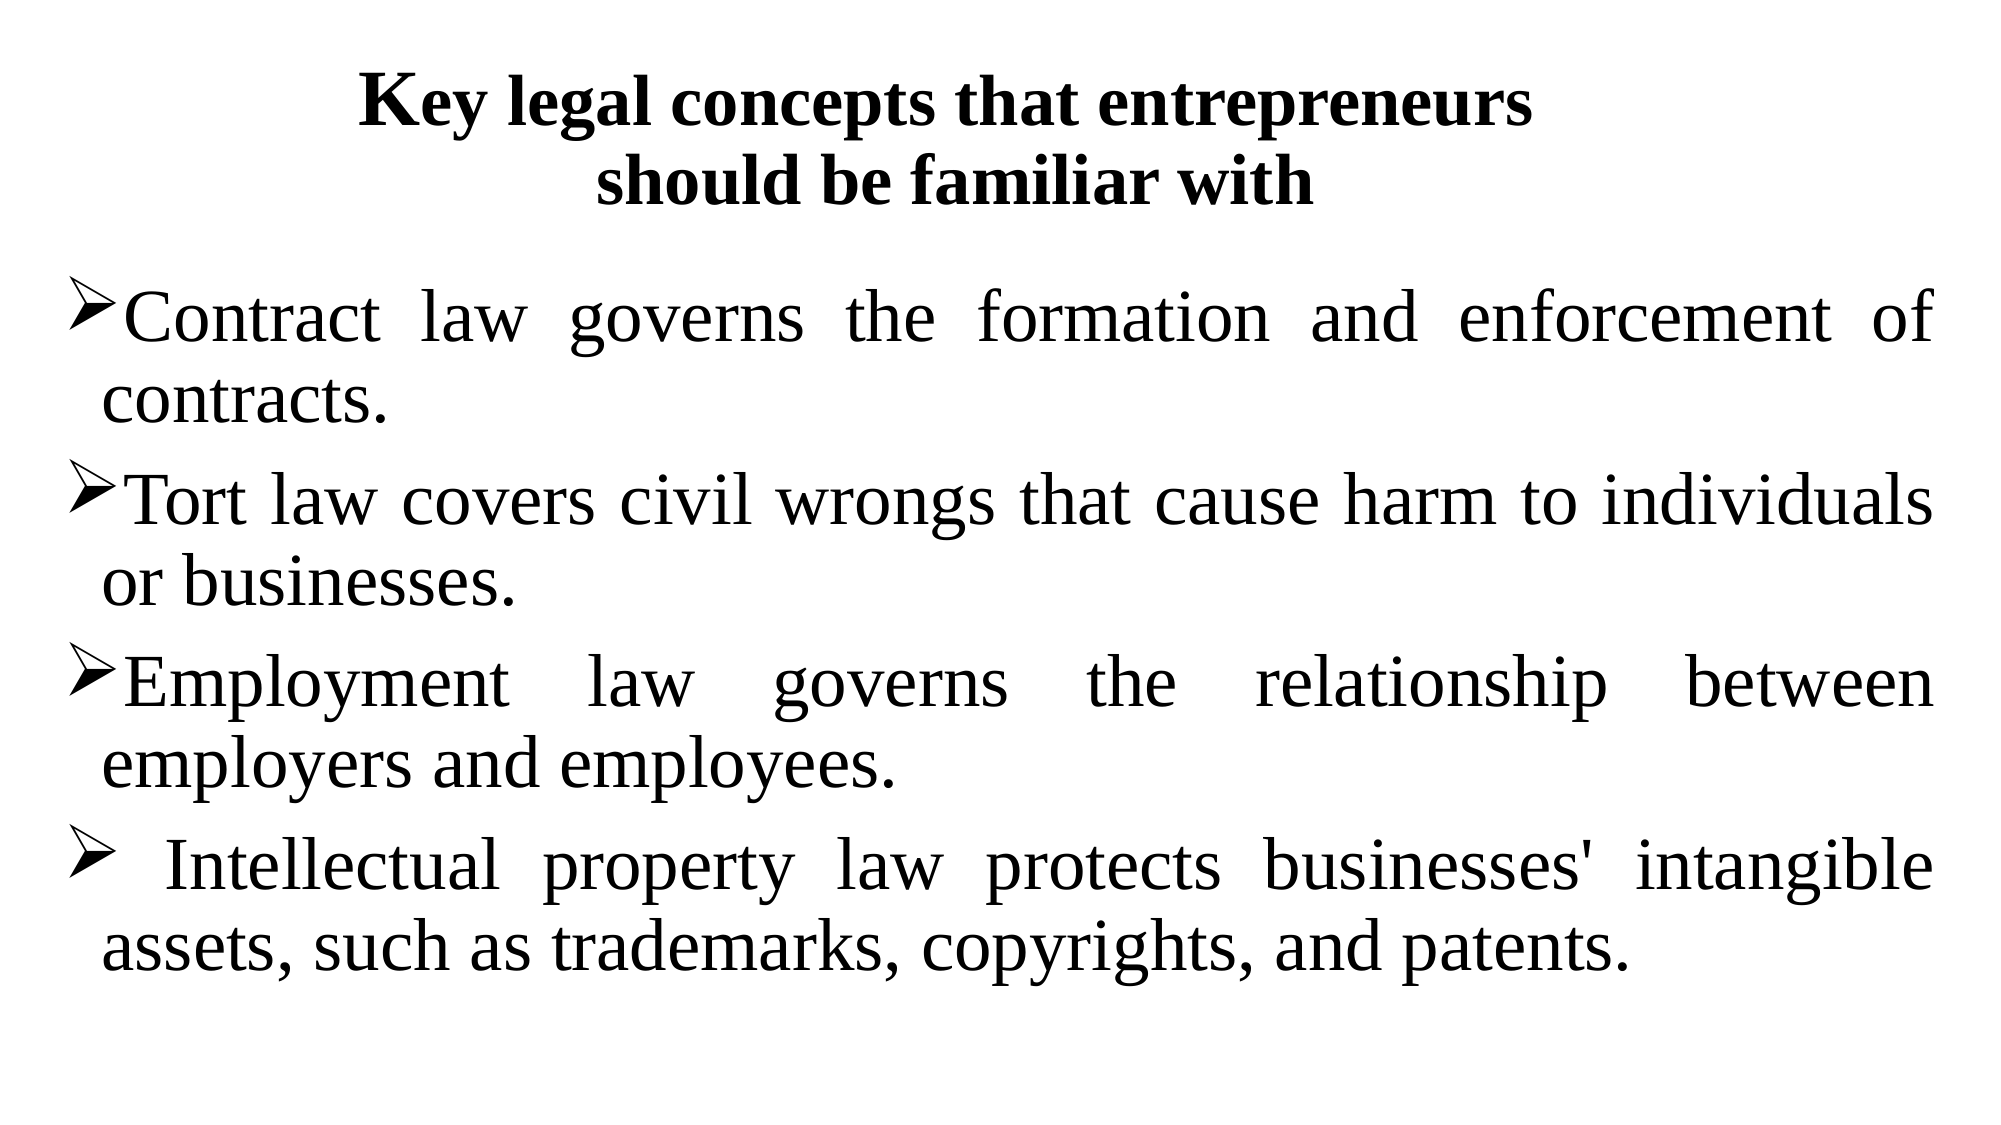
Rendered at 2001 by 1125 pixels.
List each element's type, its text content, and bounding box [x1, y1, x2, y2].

title Key legal concepts that entrepreneurs should be familiar with [48, 48, 1863, 229]
list Contract law governs the formation and enforcement of contracts. Tort law covers civil wrongs that cause harm to individuals or businesses. Employment law governs the relationship between employers and employees. Intellectual property law protects businesses' intangible assets, such as trademarks, copyrights, and patents. [48, 269, 1952, 1109]
